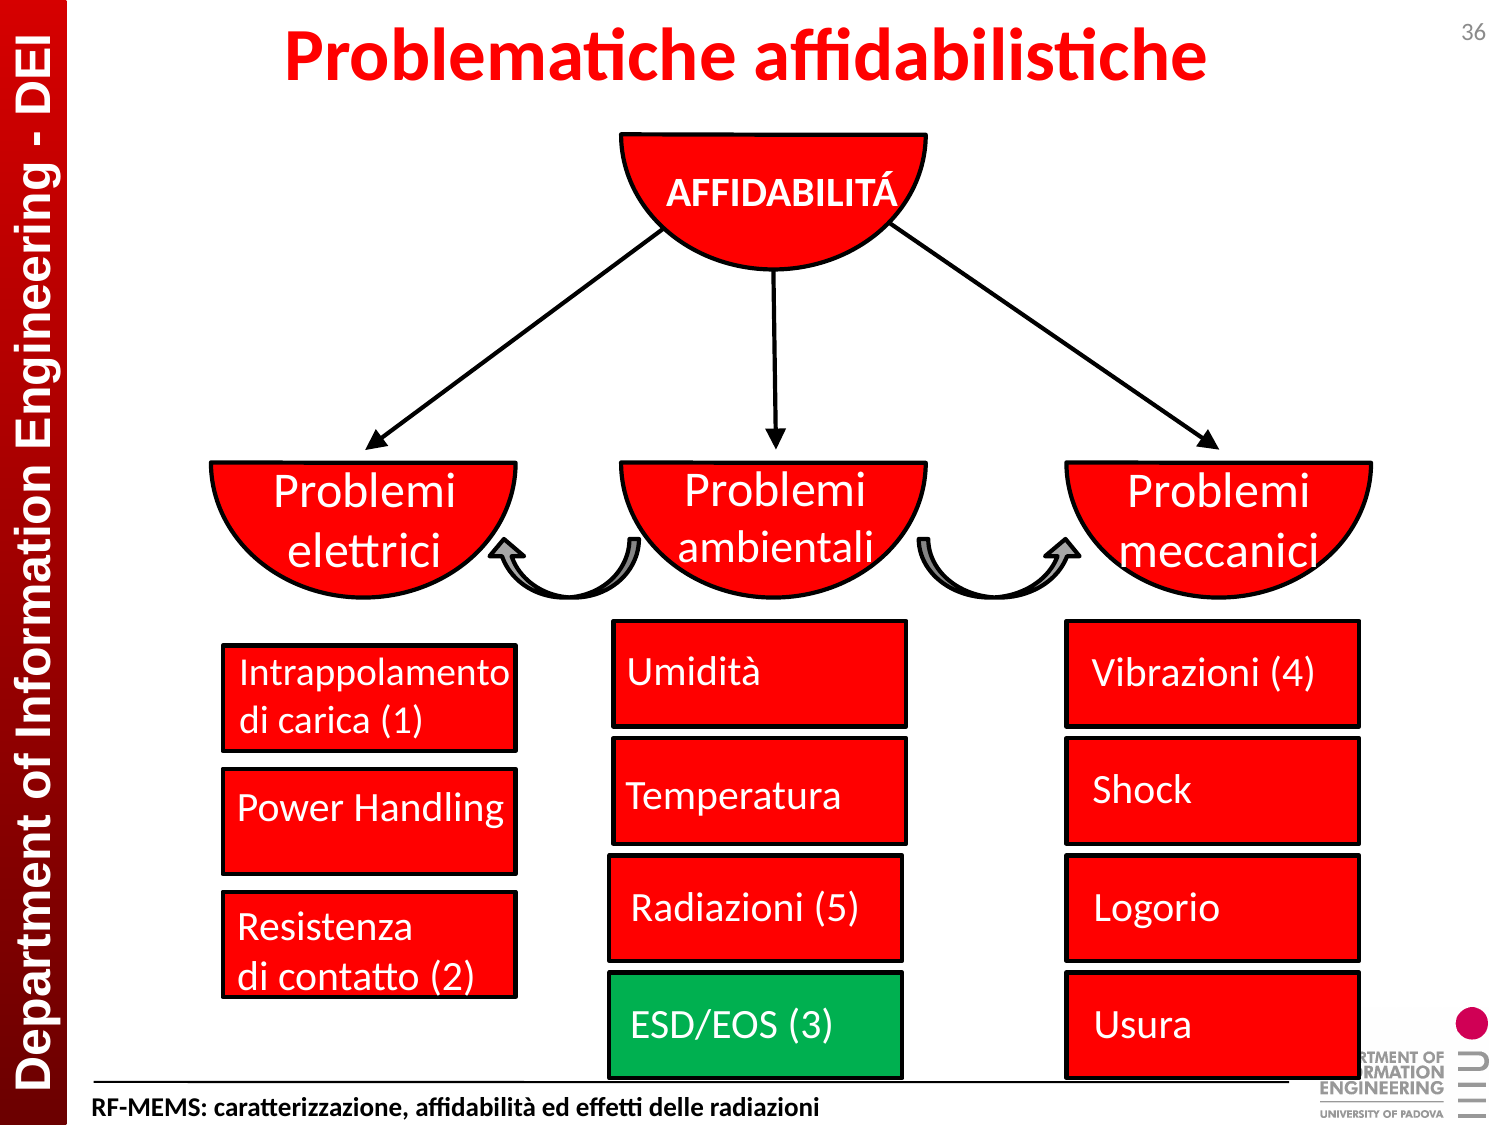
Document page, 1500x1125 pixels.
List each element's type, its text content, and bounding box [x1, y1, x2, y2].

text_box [888, 222, 1220, 450]
text_box Shock [1077, 754, 1208, 820]
text_box [1064, 853, 1361, 963]
text_box [654, 222, 886, 272]
text_box [1064, 619, 1361, 729]
slide_number 36 [1151, 0, 1500, 61]
text_box Usura [1078, 989, 1208, 1054]
text_box [1335, 460, 1374, 553]
text_box [221, 767, 518, 876]
text_box Problemi elettrici [258, 449, 472, 585]
text_box [693, 580, 854, 600]
text_box ESD/EOS (3) [615, 989, 850, 1054]
text_box Temperatura [610, 760, 857, 826]
text_box [1064, 736, 1361, 846]
text_box [487, 536, 642, 600]
text_box [890, 460, 928, 553]
text_box [618, 460, 662, 558]
text_box [221, 643, 518, 753]
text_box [364, 227, 666, 451]
text_box [221, 890, 518, 999]
text_box Problemi ambientali [662, 449, 890, 580]
text_box [1064, 970, 1361, 1080]
text_box Intrappolamento di carica (1) [224, 638, 526, 749]
text_box [1064, 460, 1103, 554]
text_box Vibrazioni (4) [1076, 637, 1332, 703]
text_box [611, 619, 908, 729]
text_box [293, 585, 433, 600]
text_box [684, 357, 865, 361]
text_box Power Handling [222, 772, 520, 838]
text_box [611, 736, 908, 846]
picture [1320, 1007, 1489, 1118]
text_box Radiazioni (5) [615, 871, 876, 937]
text_box Problemi meccanici [1103, 449, 1335, 585]
text_box Resistenza di contatto (2) [222, 891, 492, 1007]
text_box [916, 536, 1082, 600]
text_box [618, 132, 928, 219]
title Problematiche affidabilistiche [67, 0, 1427, 102]
text_box Logorio [1078, 871, 1236, 937]
text_box [208, 460, 258, 563]
text_box [472, 460, 518, 560]
text_box [607, 970, 904, 1080]
text_box AFFIDABILITÁ [651, 157, 914, 222]
text_box [607, 853, 904, 963]
text_box [1149, 585, 1289, 600]
text_box Umidità [611, 636, 777, 702]
